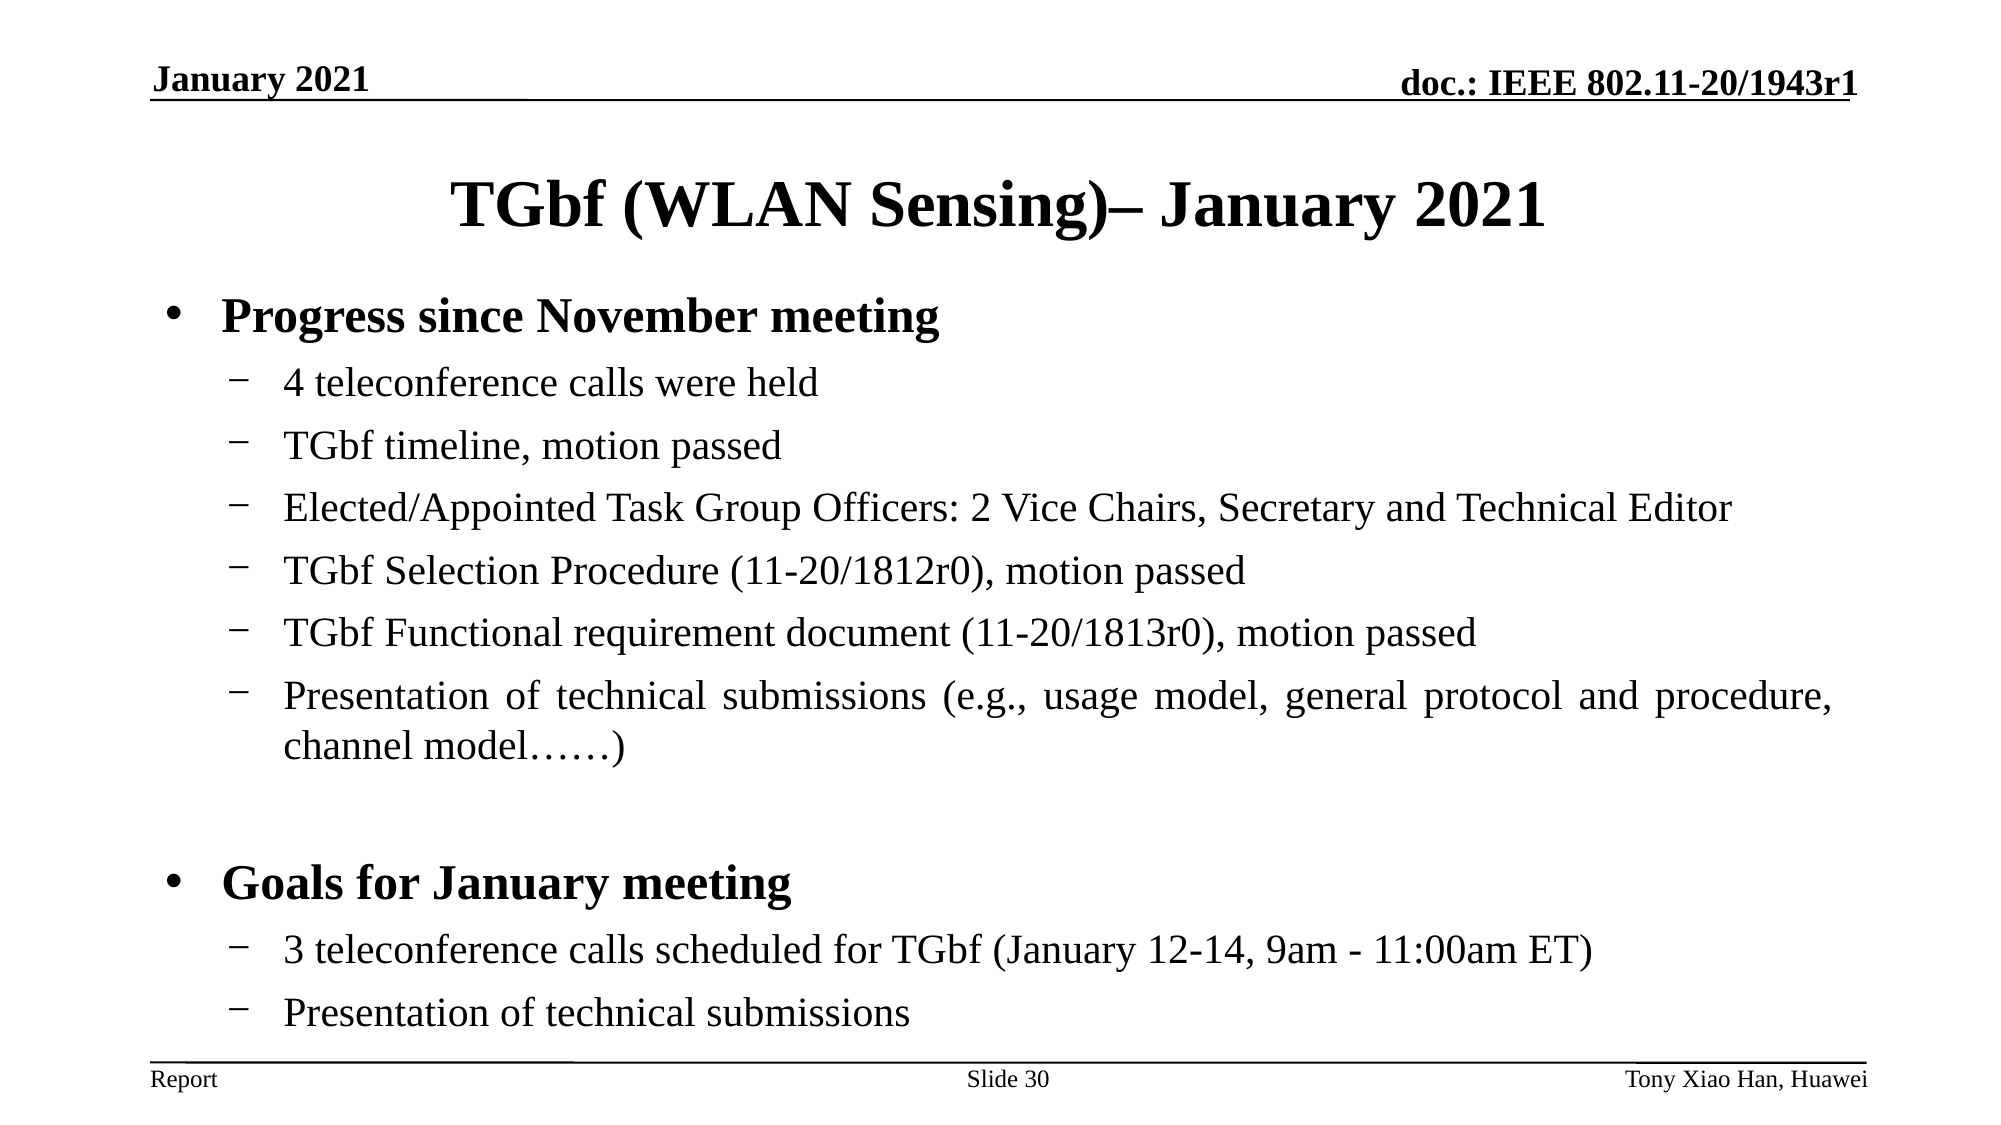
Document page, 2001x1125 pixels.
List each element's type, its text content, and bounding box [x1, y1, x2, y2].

list Progress since November meeting 4 teleconference calls were held TGbf timeline, motion passed Elected/Appointed Task Group Officers: 2 Vice Chairs, Secretary and Technical Editor TGbf Selection Procedure (11-20/1812r0), motion passed TGbf Functional requirement document (11-20/1813r0), motion passed Presentation of technical submissions (e.g., usage model, general protocol and procedure, channel model……) Goals for January meeting 3 teleconference calls scheduled for TGbf (January 12-14, 9am - 11:00am ET) Presentation of technical submissions [149, 274, 1850, 1013]
slide_number Slide 30 [950, 1061, 1067, 1123]
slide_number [152, 54, 563, 100]
title TGbf (WLAN Sensing)– January 2021 [149, 112, 1850, 274]
footer Tony Xiao Han, Huawei [1171, 1061, 1869, 1093]
